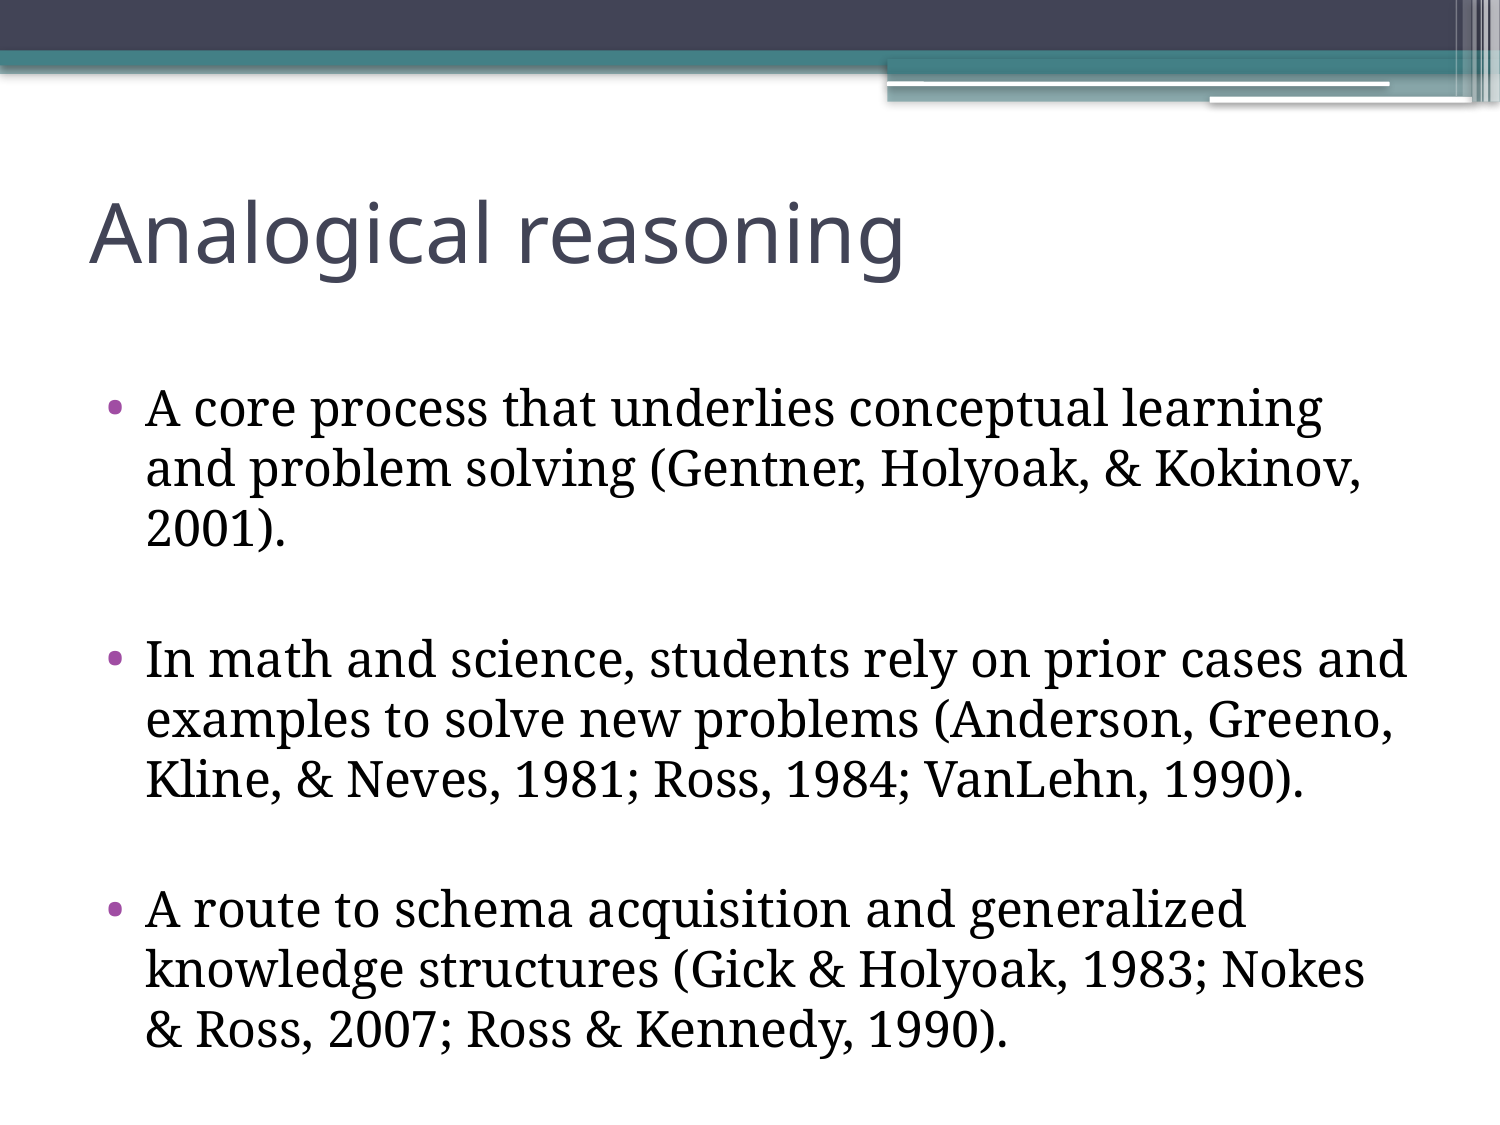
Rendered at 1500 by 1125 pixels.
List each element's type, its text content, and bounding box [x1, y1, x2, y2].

title Analogical reasoning [75, 142, 1425, 318]
list A core process that underlies conceptual learning and problem solving (Gentner, Holyoak, & Kokinov, 2001). In math and science, students rely on prior cases and examples to solve new problems (Anderson, Greeno, Kline, & Neves, 1981; Ross, 1984; VanLehn, 1990). A route to schema acquisition and generalized knowledge structures (Gick & Holyoak, 1983; Nokes & Ross, 2007; Ross & Kennedy, 1990). [75, 368, 1425, 1079]
